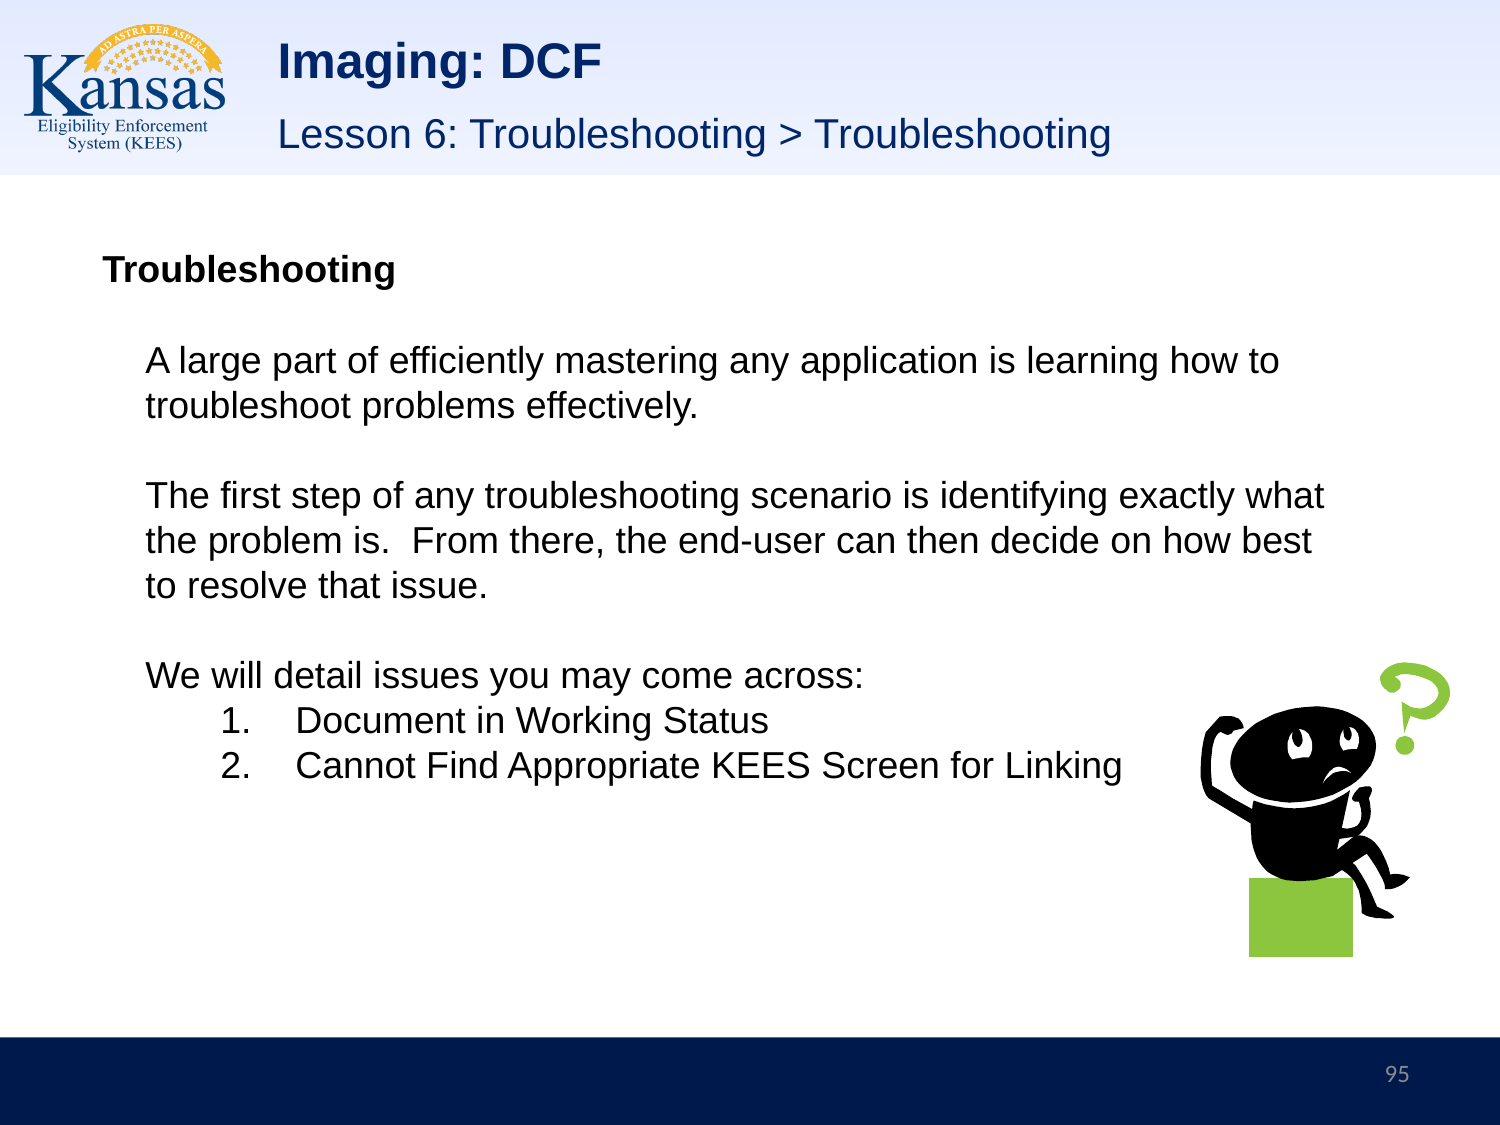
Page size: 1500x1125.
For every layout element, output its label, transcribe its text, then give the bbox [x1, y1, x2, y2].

picture [24, 24, 225, 154]
slide_number 95 [1074, 1042, 1425, 1103]
text_box Troubleshooting [87, 237, 1313, 298]
text_box Lesson 6: Troubleshooting > Troubleshooting [262, 99, 1425, 175]
text_box A large part of efficiently mastering any application is learning how to troubleshoot problems effectively. The first step of any troubleshooting scenario is identifying exactly what the problem is. From there, the end-user can then decide on how best to resolve that issue. We will detail issues you may come across: Document in Working Status Cannot Find Appropriate KEES Screen for Linking [130, 328, 1356, 794]
title Imaging: DCF [262, 11, 1425, 99]
picture [1200, 662, 1451, 958]
